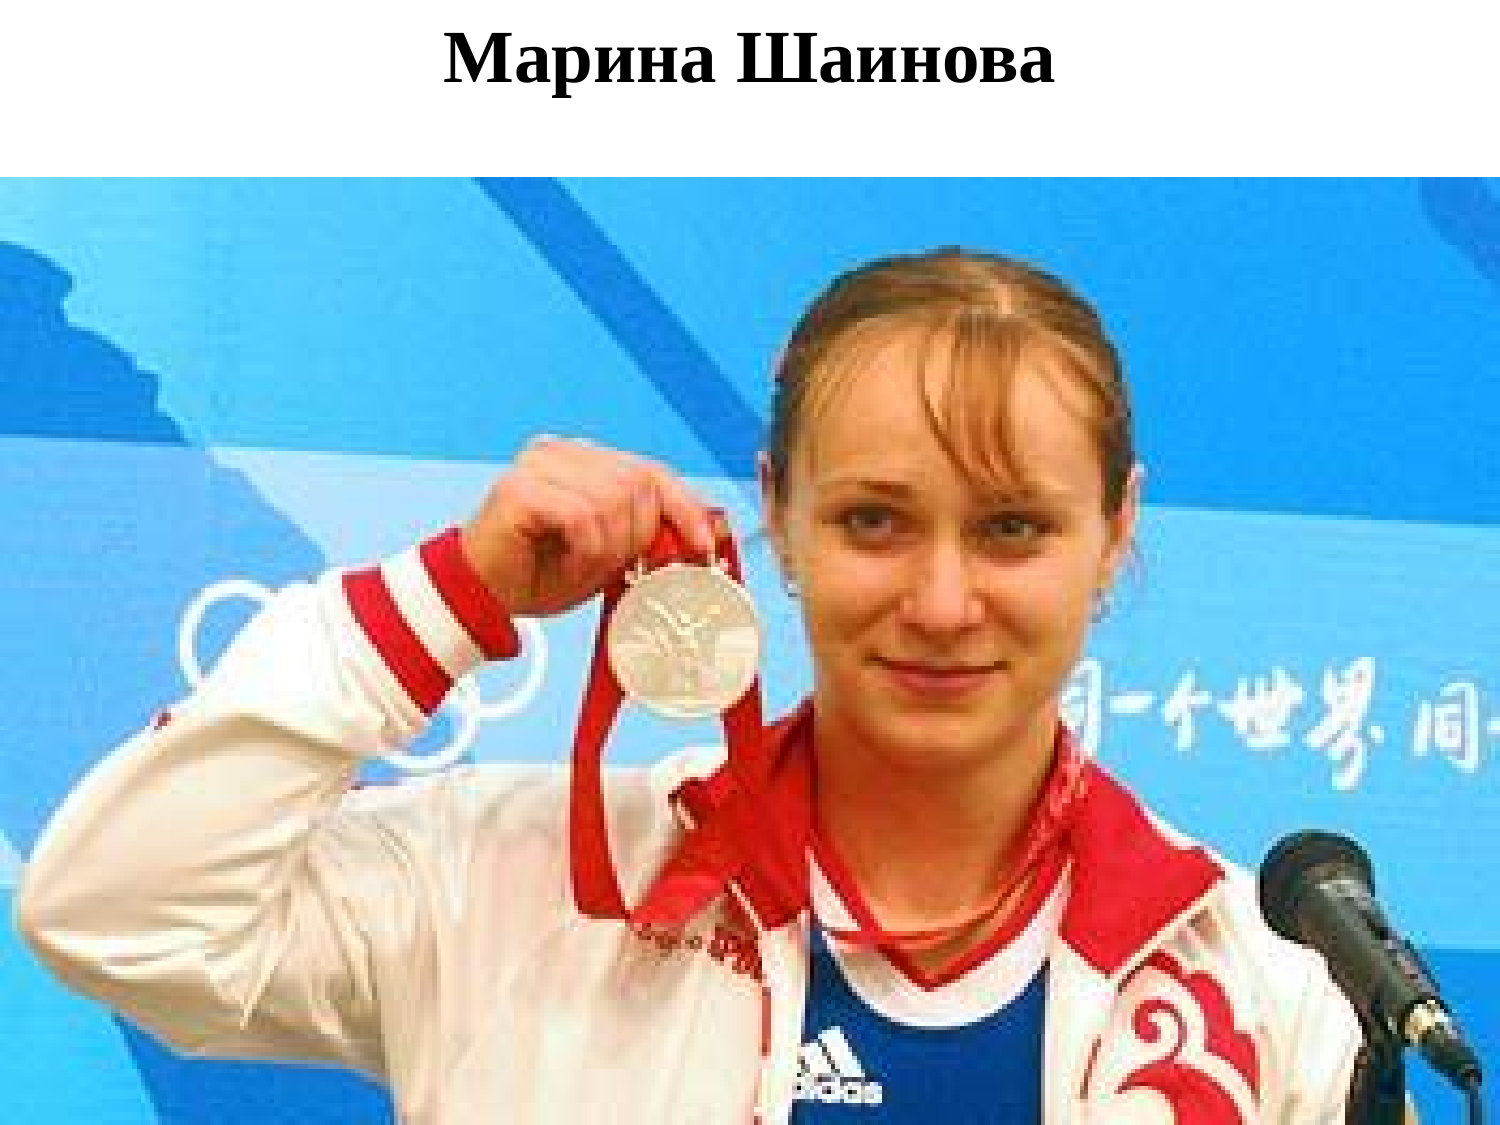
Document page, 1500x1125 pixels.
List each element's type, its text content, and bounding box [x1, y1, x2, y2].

picture [0, 177, 1500, 1125]
text_box Марина Шаинова [0, 0, 1500, 105]
